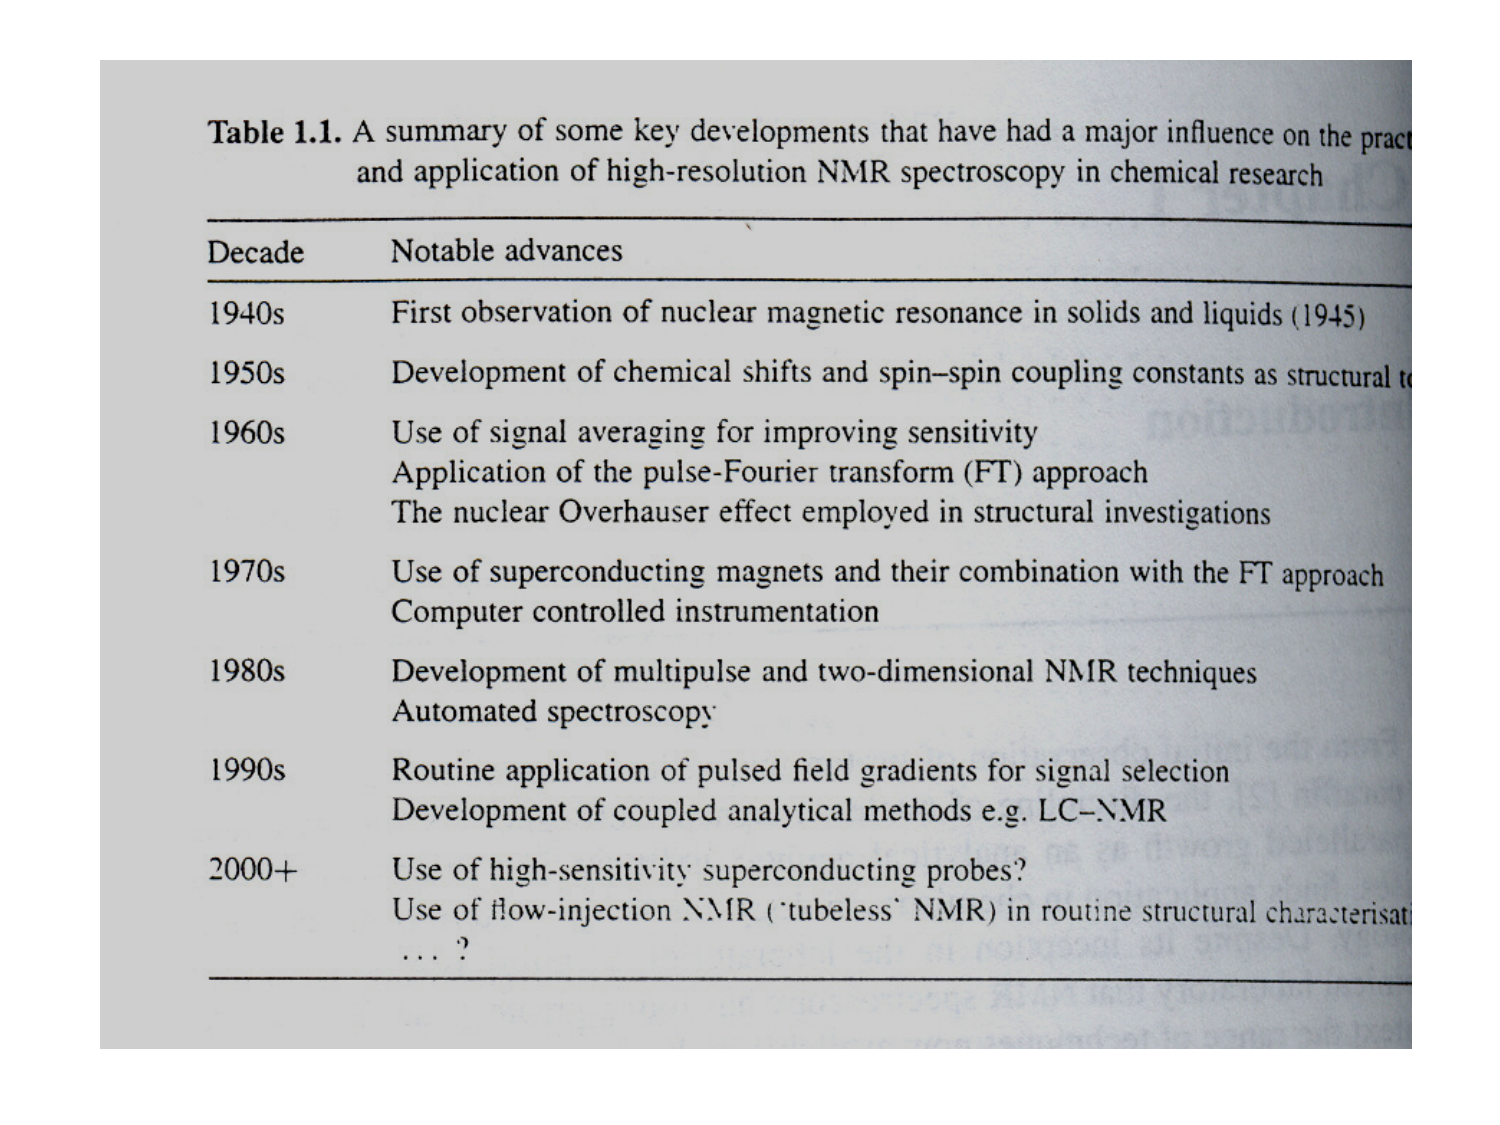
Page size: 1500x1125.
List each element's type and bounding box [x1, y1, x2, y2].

picture [100, 60, 1412, 1049]
